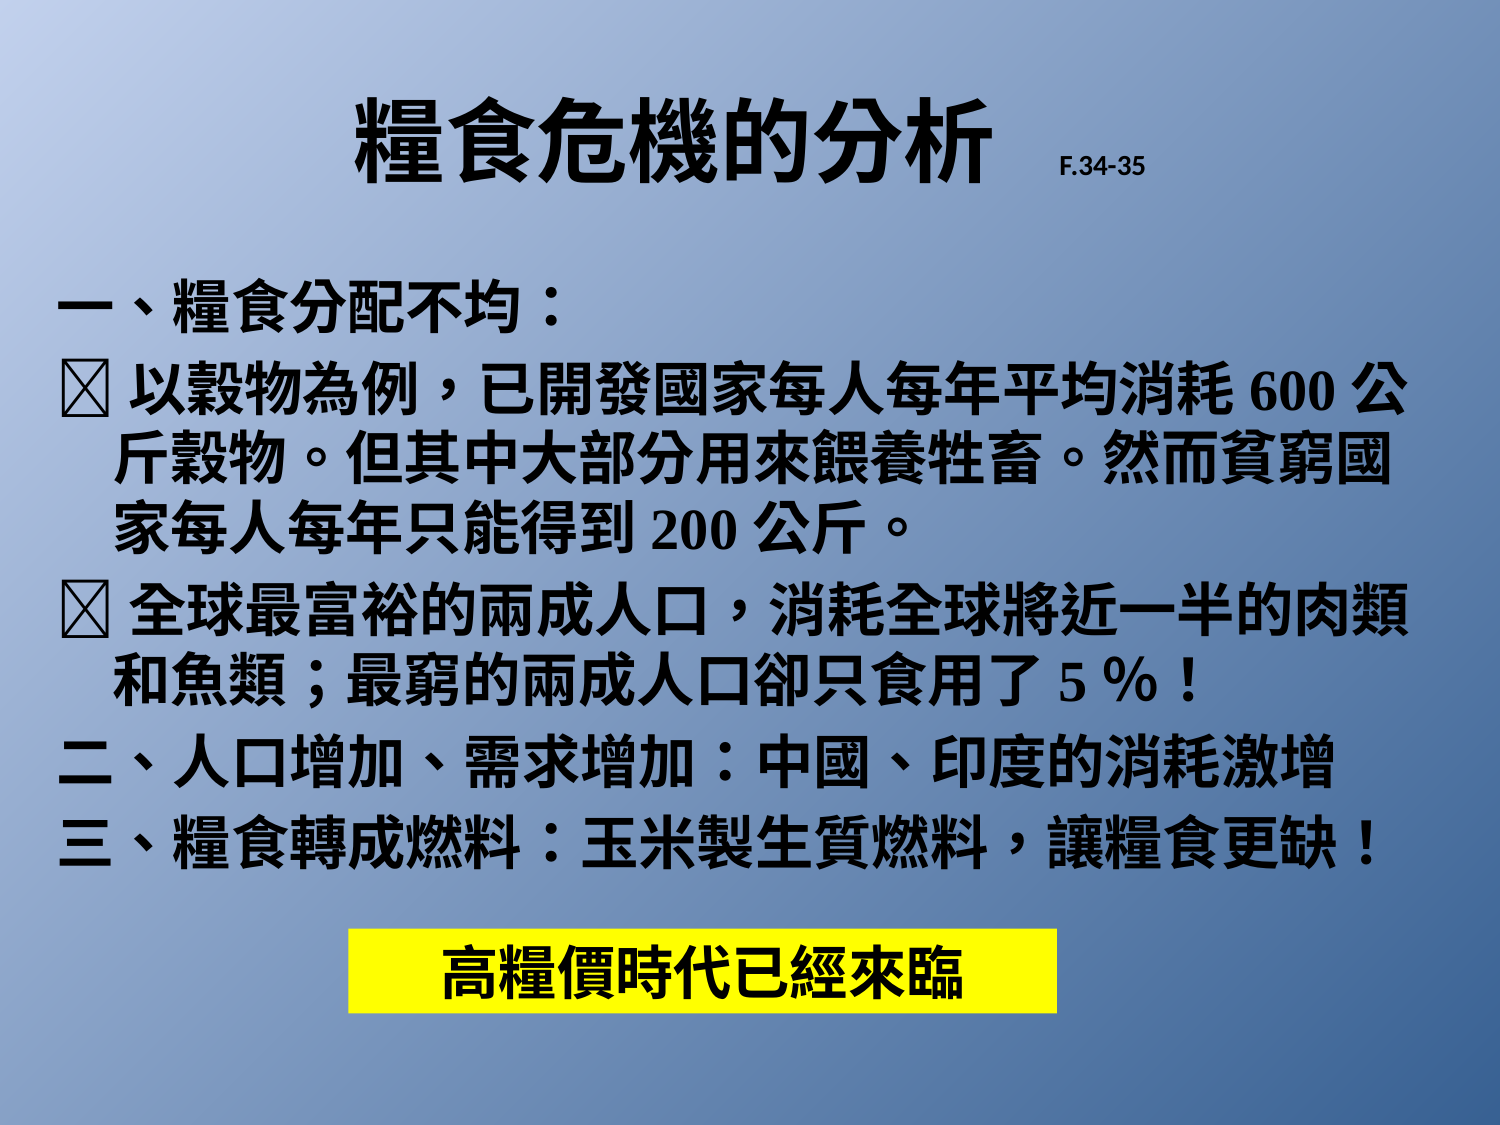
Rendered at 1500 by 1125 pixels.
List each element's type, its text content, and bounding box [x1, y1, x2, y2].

list 一、糧食分配不均： 以穀物為例，已開發國家每人每年平均消耗600公斤穀物。但其中大部分用來餵養牲畜。然而貧窮國家每人每年只能得到200公斤。 全球最富裕的兩成人口，消耗全球將近一半的肉類和魚類；最窮的兩成人口卻只食用了5％！ 二、人口增加、需求增加：中國、印度的消耗激增 三、糧食轉成燃料：玉米製生質燃料，讓糧食更缺！ [41, 262, 1459, 1005]
text_box 高糧價時代已經來臨 [348, 928, 1057, 1014]
title 糧食危機的分析 F.34-35 [75, 45, 1425, 233]
